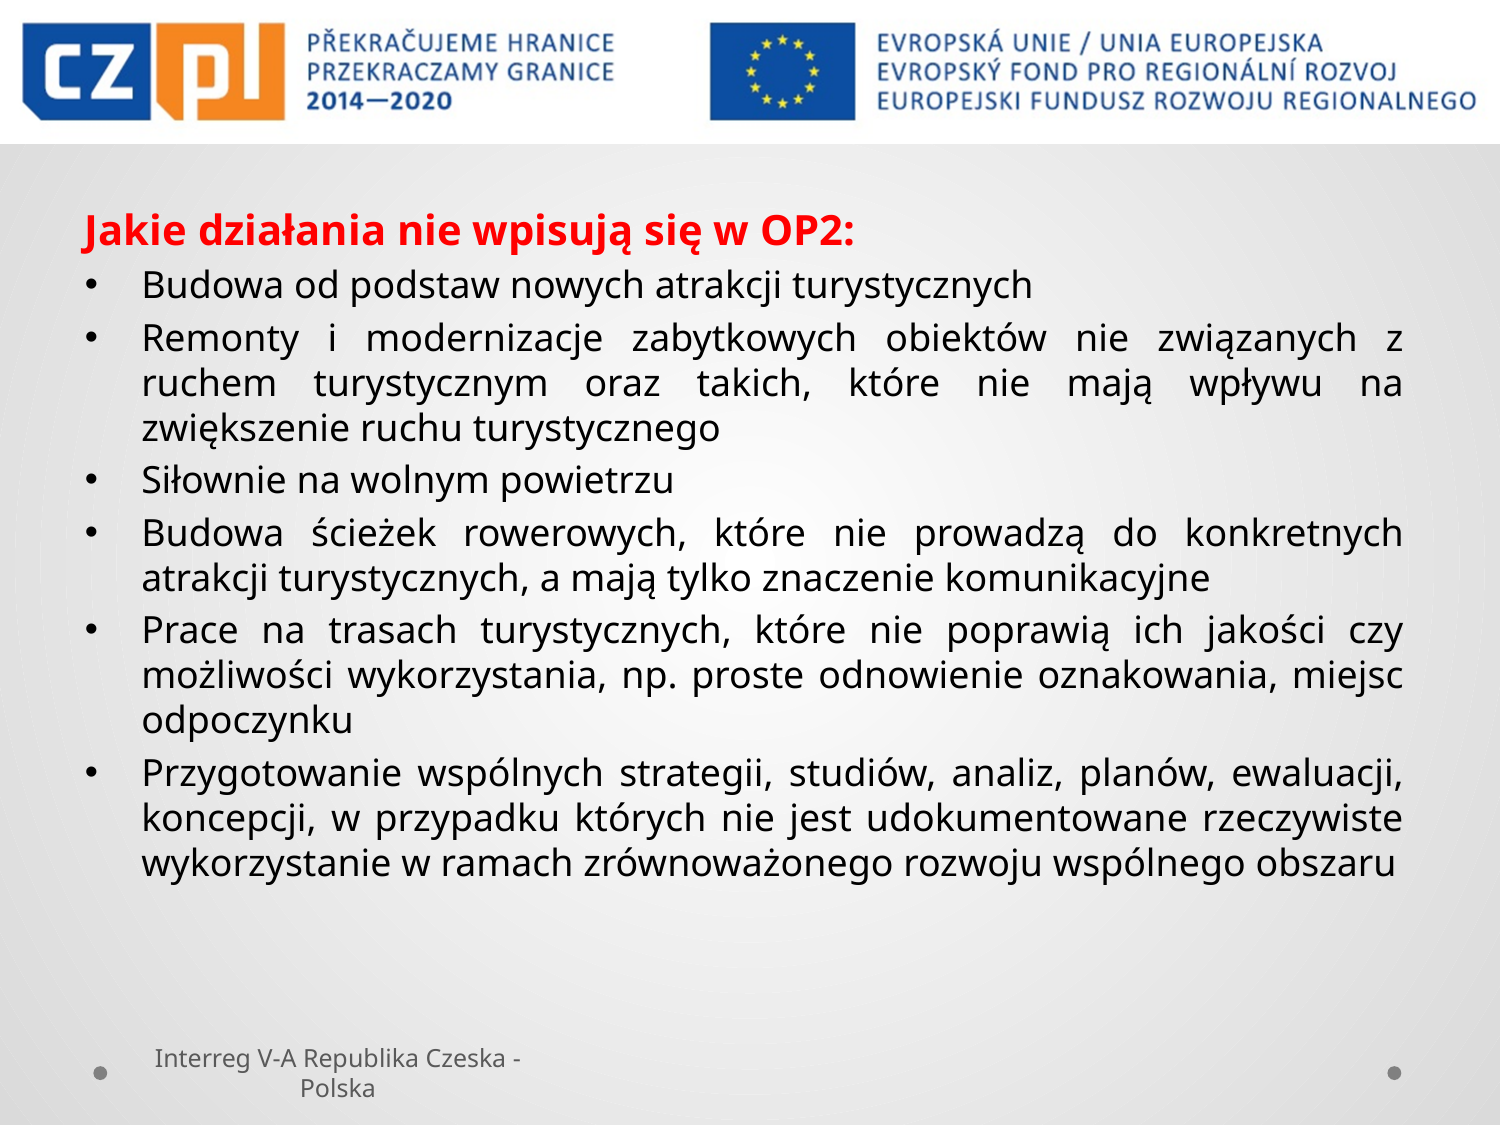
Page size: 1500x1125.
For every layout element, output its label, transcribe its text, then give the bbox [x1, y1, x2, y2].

footer Interreg V-A Republika Czeska - Polska [108, 1042, 576, 1103]
list Jakie działania nie wpisują się w OP2: Budowa od podstaw nowych atrakcji turystycznych Remonty i modernizacje zabytkowych obiektów nie związanych z ruchem turystycznym oraz takich, które nie mają wpływu na zwiększenie ruchu turystycznego Siłownie na wolnym powietrzu Budowa ścieżek rowerowych, które nie prowadzą do konkretnych atrakcji turystycznych, a mają tylko znaczenie komunikacyjne Prace na trasach turystycznych, które nie poprawią ich jakości czy możliwości wykorzystania, np. proste odnowienie oznakowania, miejsc odpoczynku Przygotowanie wspólnych strategii, studiów, analiz, planów, ewaluacji, koncepcji, w przypadku których nie jest udokumentowane rzeczywiste wykorzystanie w ramach zrównoważonego rozwoju wspólnego obszaru [69, 196, 1420, 939]
picture [0, 0, 1500, 145]
text_box [69, 408, 1388, 794]
